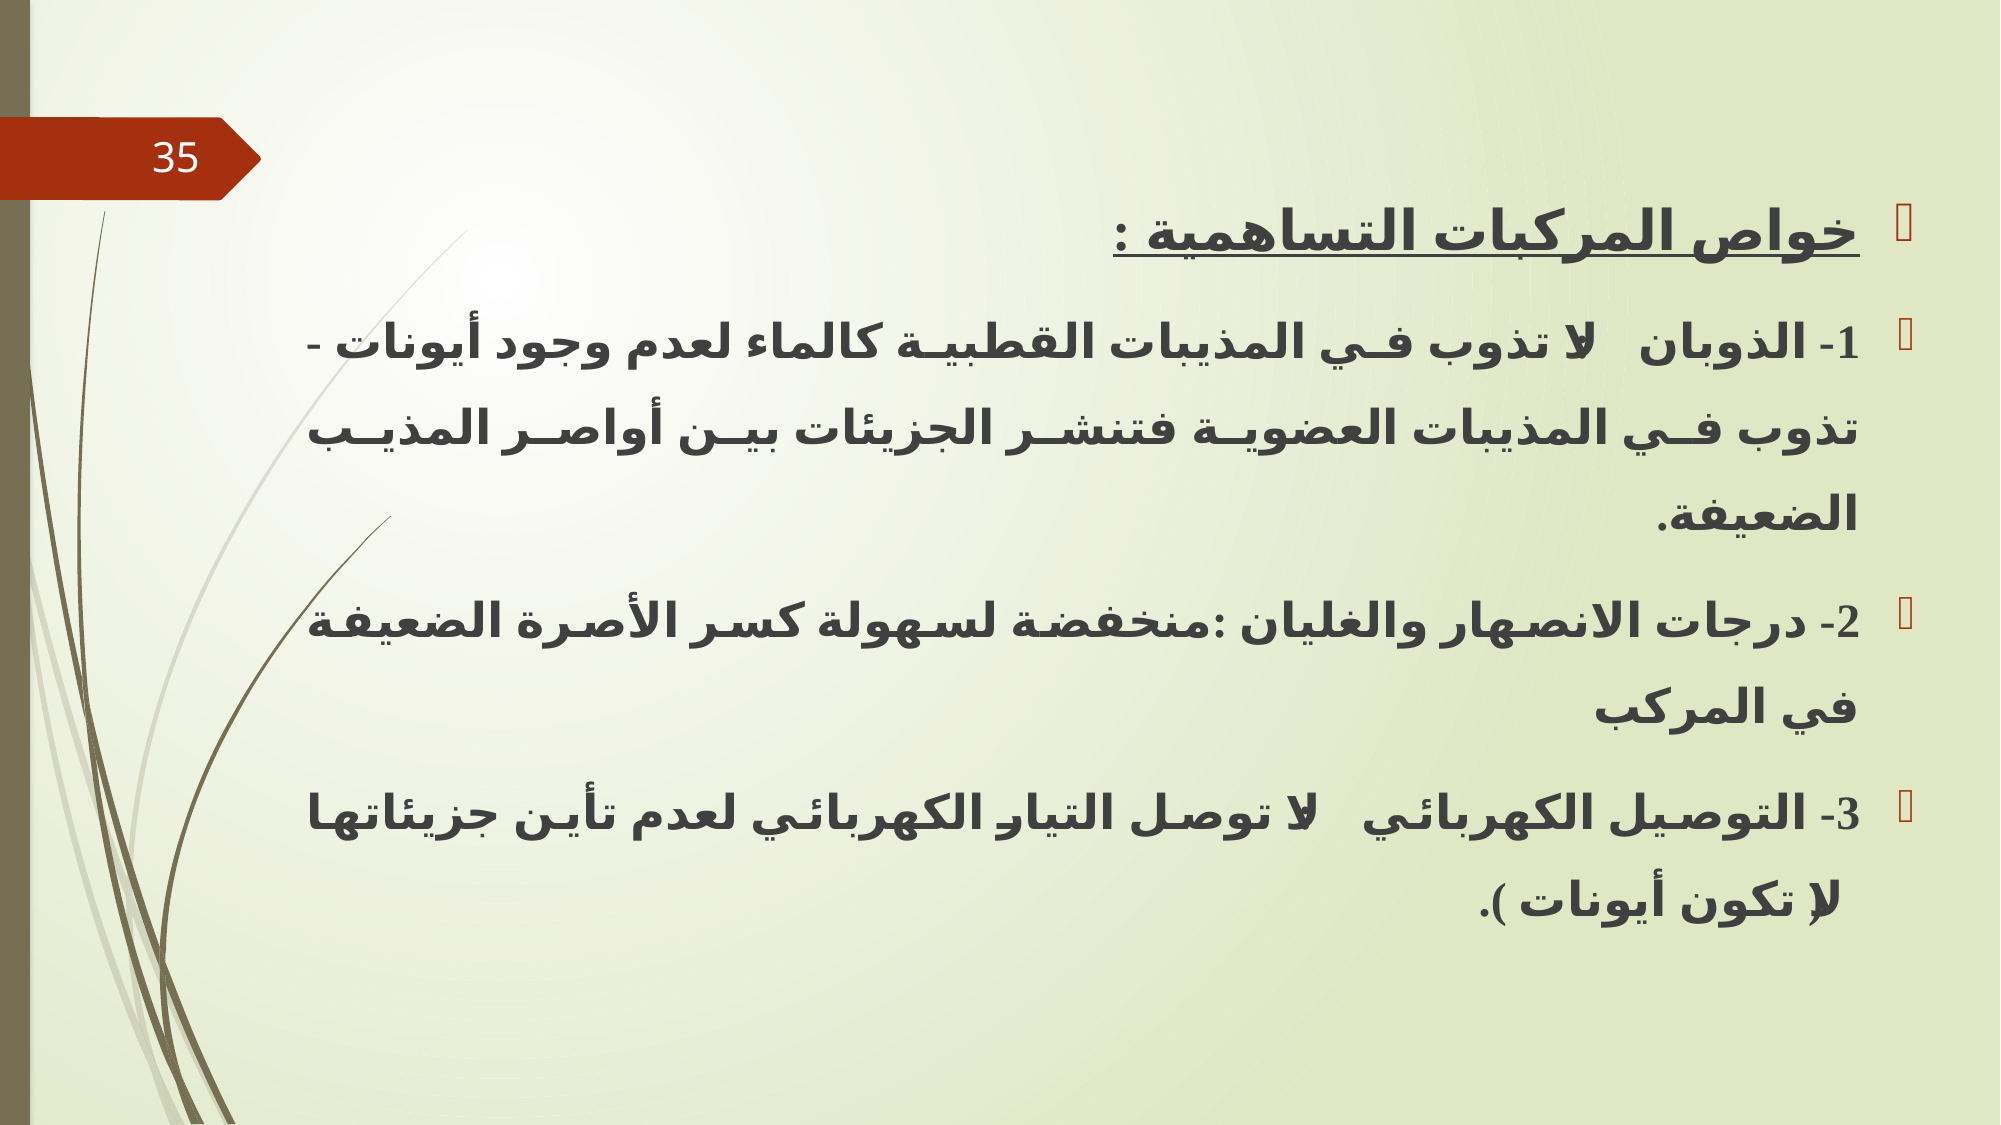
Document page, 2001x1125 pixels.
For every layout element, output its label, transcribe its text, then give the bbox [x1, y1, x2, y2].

slide_number 35 [87, 129, 216, 190]
list خواص المركبات التساهمية : 1- الذوبان : لا تذوب في المذيبات القطبية كالماء لعدم وجود أيونات - تذوب في المذيبات العضوية فتنشر الجزيئات بين أواصر المذيب الضعيفة. 2- درجات الانصهار والغليان :منخفضة لسهولة كسر الأصرة الضعيفة في المركب 3- التوصيل الكهربائي : لا توصل التيار الكهربائي لعدم تأين جزيئاتها (لا تكون أيونات ). [291, 153, 1930, 935]
